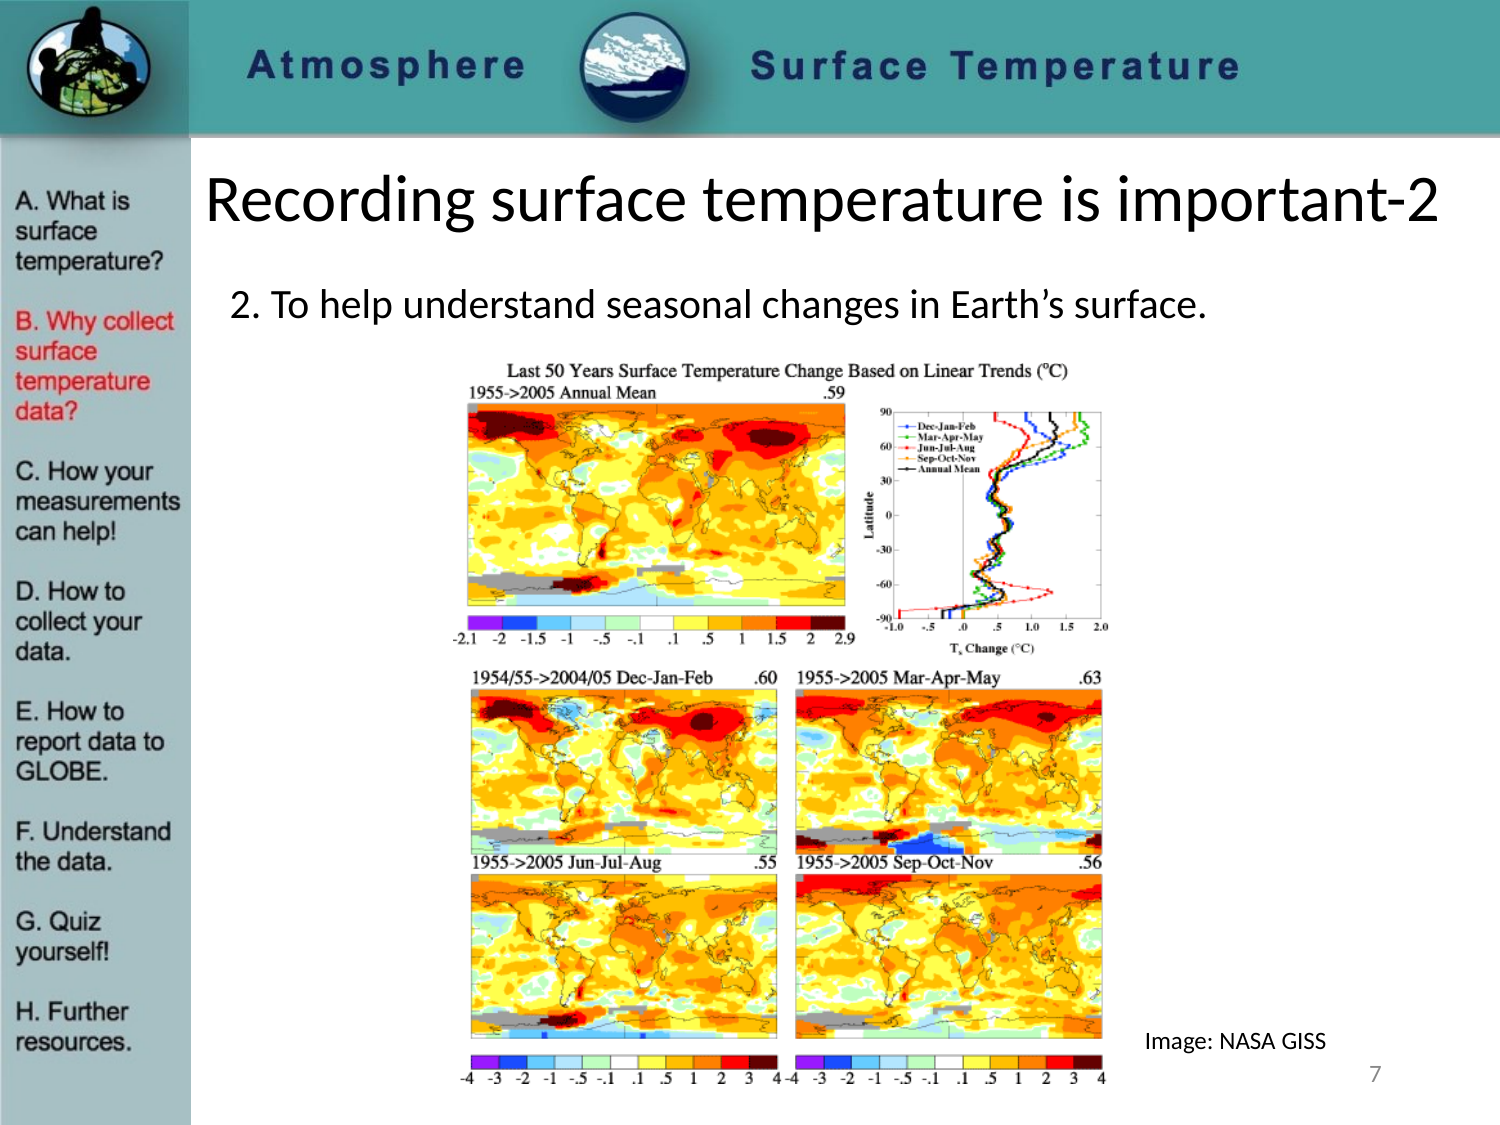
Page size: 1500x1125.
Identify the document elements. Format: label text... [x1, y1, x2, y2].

picture [452, 363, 1131, 1084]
list 2. To help understand seasonal changes in Earth’s surface. [214, 274, 1500, 989]
title Recording surface temperature is important-2 [195, 148, 1485, 255]
picture [0, 0, 1500, 1125]
slide_number 7 [1059, 1042, 1397, 1103]
text_box Image: NASA GISS [1134, 1016, 1345, 1062]
